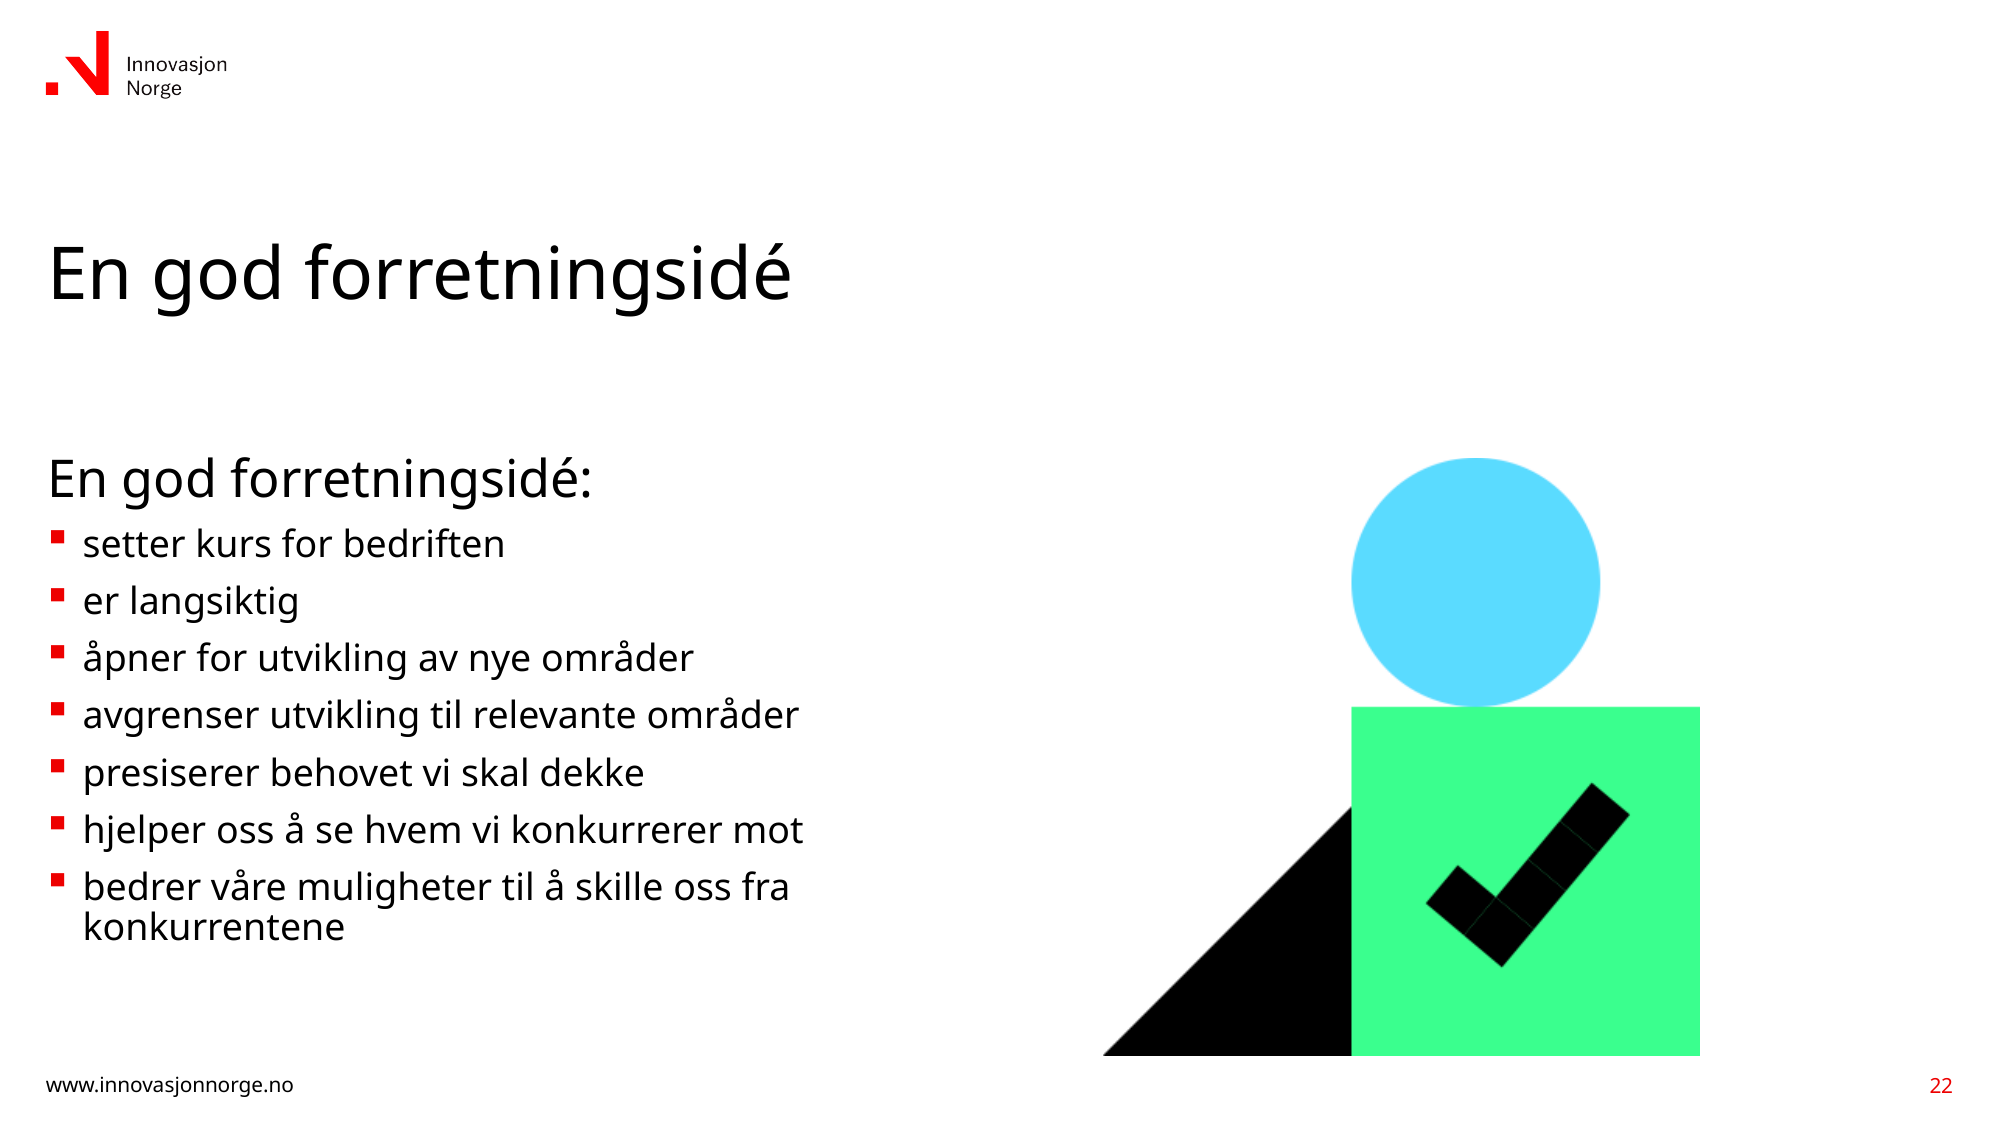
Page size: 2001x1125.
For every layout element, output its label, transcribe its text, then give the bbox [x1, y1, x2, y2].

slide_number 22 [1791, 1072, 1954, 1109]
list En god forretningsidé: setter kurs for bedriften er langsiktig åpner for utvikling av nye områder avgrenser utvikling til relevante områder presiserer behovet vi skal dekke hjelper oss å se hvem vi konkurrerer mot bedrer våre muligheter til å skille oss fra konkurrentene [47, 452, 977, 1035]
picture [1103, 458, 1700, 1056]
picture [33, 18, 239, 108]
title En god forretningsidé [47, 236, 1119, 448]
